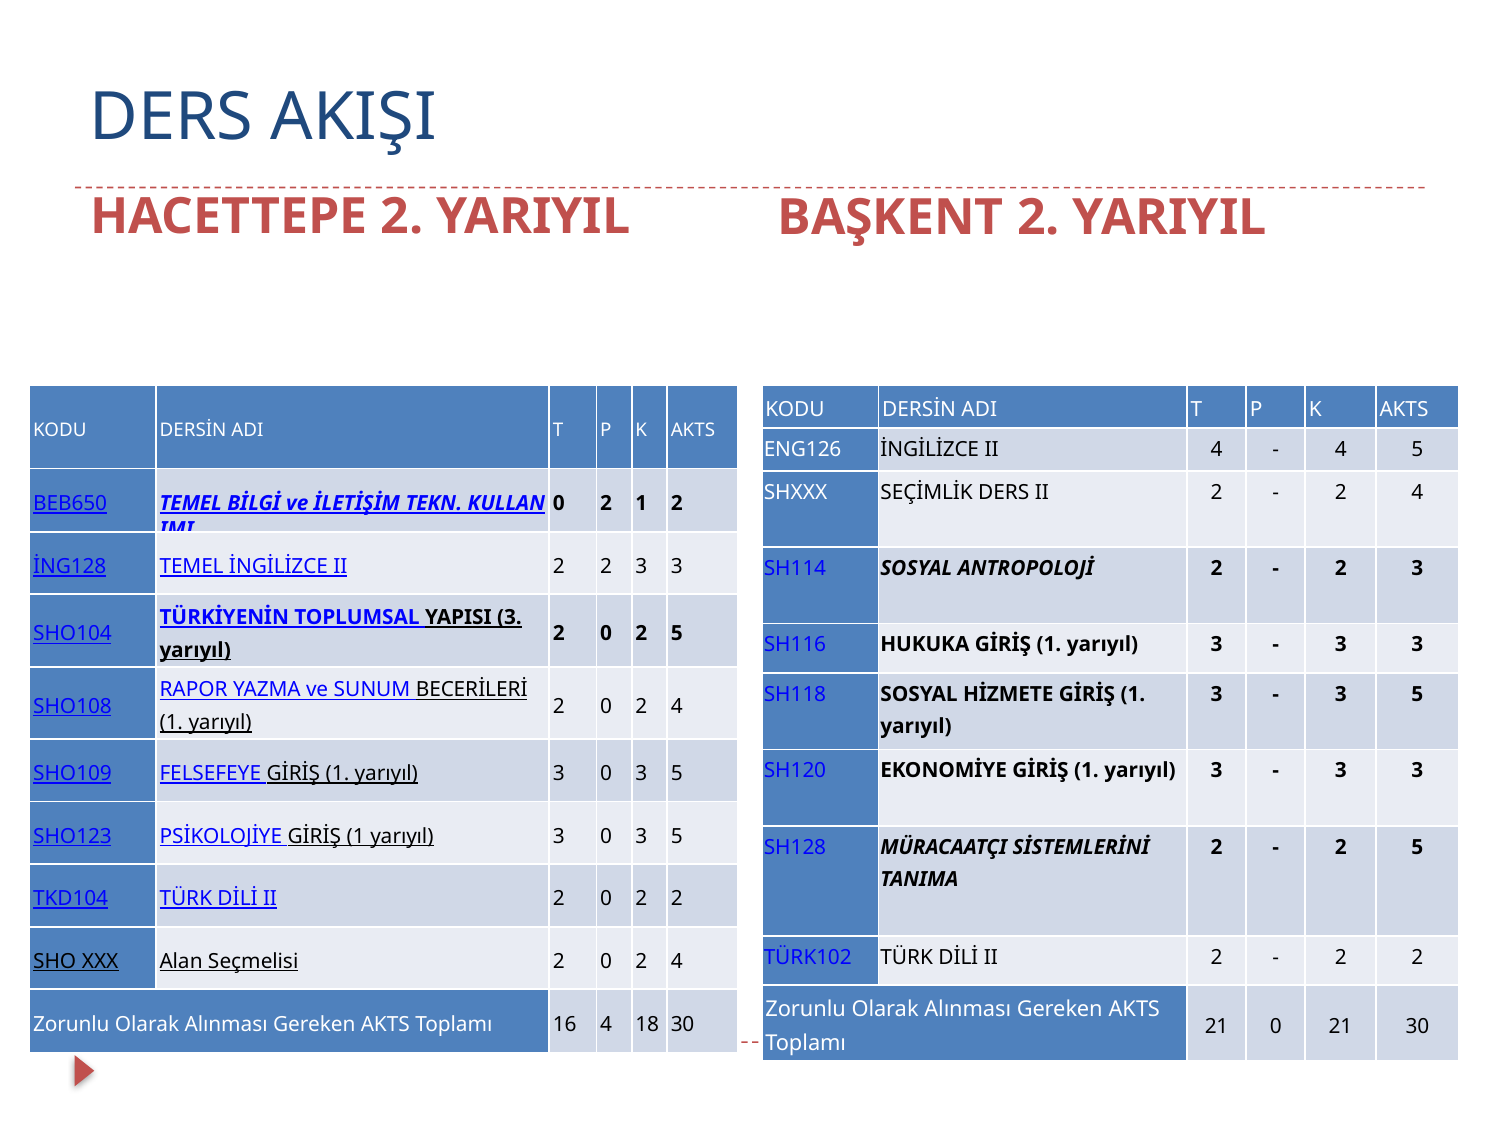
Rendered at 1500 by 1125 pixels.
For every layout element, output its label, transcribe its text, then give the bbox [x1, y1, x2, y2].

table_cell 2 [597, 469, 631, 531]
table_cell TKD104 [30, 865, 155, 926]
table_cell 21 [1306, 986, 1375, 1060]
table_cell 3 [1377, 548, 1458, 623]
table_header DERSİN ADI [157, 386, 548, 468]
list BAŞKENT 2. YARIYIL [762, 212, 1426, 325]
table_cell 5 [668, 740, 737, 801]
table_cell Zorunlu Olarak Alınması Gereken AKTS Toplamı [763, 986, 1186, 1060]
table_header K [1306, 386, 1375, 427]
table_cell İNG128 [30, 533, 155, 593]
table_cell 2 [633, 668, 666, 738]
table_cell SH120 [763, 750, 878, 825]
table_cell 3 [1188, 750, 1245, 825]
table_cell 3 [550, 802, 596, 863]
table_cell BEB650 [30, 469, 155, 531]
table_cell ENG126 [763, 429, 878, 470]
table_cell SHO XXX [30, 928, 155, 988]
table_cell SH116 [763, 624, 878, 672]
table_cell Alan Seçmelisi [157, 928, 548, 988]
table_cell - [1247, 827, 1304, 935]
table_cell SH114 [763, 548, 878, 623]
table_cell 2 [1377, 937, 1458, 984]
table_cell 3 [633, 533, 666, 593]
table_cell 30 [668, 990, 737, 1052]
table_cell 2 [550, 595, 596, 666]
table_cell 16 [550, 990, 596, 1052]
table_cell SHO104 [30, 595, 155, 666]
table_cell 4 [668, 928, 737, 988]
table_cell 2 [633, 928, 666, 988]
table_cell SOSYAL ANTROPOLOJİ [879, 548, 1186, 623]
table_cell 2 [633, 865, 666, 926]
table_cell 18 [633, 990, 666, 1052]
table_header P [1247, 386, 1304, 427]
table_cell - [1247, 674, 1304, 749]
table_cell 0 [1247, 986, 1304, 1060]
table_cell 2 [550, 865, 596, 926]
table_cell 5 [668, 595, 737, 666]
table_cell 2 [1188, 827, 1245, 935]
table_cell 2 [1306, 472, 1375, 546]
table_cell SH118 [763, 674, 878, 749]
table_header P [597, 386, 631, 468]
table_cell SHO109 [30, 740, 155, 801]
table_cell 3 [1306, 674, 1375, 749]
table_cell 4 [668, 668, 737, 738]
table_cell 3 [1377, 750, 1458, 825]
table_cell 3 [550, 740, 596, 801]
table_cell PSİKOLOJİYE GİRİŞ (1 yarıyıl) [157, 802, 548, 863]
table_header K [633, 386, 666, 468]
table_cell 0 [550, 469, 596, 531]
table_cell 5 [1377, 429, 1458, 470]
table_cell İNGİLİZCE II [879, 429, 1186, 470]
table_cell 3 [668, 533, 737, 593]
table_cell EKONOMİYE GİRİŞ (1. yarıyıl) [879, 750, 1186, 825]
title DERS AKIŞI [75, 37, 1425, 188]
table_cell 21 [1188, 986, 1245, 1060]
table_cell 2 [550, 533, 596, 593]
table_cell TÜRK DİLİ II [879, 937, 1186, 984]
table_cell 3 [1188, 624, 1245, 672]
table_cell 3 [1188, 674, 1245, 749]
table_cell 0 [597, 928, 631, 988]
table_header KODU [30, 386, 155, 468]
table_cell TÜRK102 [763, 937, 878, 984]
table_cell 2 [1306, 548, 1375, 623]
table_cell - [1247, 472, 1304, 546]
table_cell 2 [668, 469, 737, 531]
table_cell 3 [1306, 750, 1375, 825]
table_header DERSİN ADI [879, 386, 1186, 427]
table_cell 0 [597, 668, 631, 738]
table_cell 2 [1188, 937, 1245, 984]
table_cell 5 [1377, 827, 1458, 935]
table_cell SHO123 [30, 802, 155, 863]
table_cell SHXXX [763, 472, 878, 546]
table_cell 2 [668, 865, 737, 926]
table_header KODU [763, 386, 878, 427]
table_cell - [1247, 937, 1304, 984]
table_cell 2 [1306, 937, 1375, 984]
table_cell Zorunlu Olarak Alınması Gereken AKTS Toplamı [30, 990, 548, 1052]
table_cell TEMEL İNGİLİZCE II [157, 533, 548, 593]
table_cell 1 [633, 469, 666, 531]
table_cell TEMEL BİLGİ ve İLETİŞİM TEKN. KULLANIMI [157, 469, 548, 531]
table_cell SOSYAL HİZMETE GİRİŞ (1. yarıyıl) [879, 674, 1186, 749]
table_cell 2 [597, 533, 631, 593]
table_cell SH128 [763, 827, 878, 935]
table_cell 4 [1377, 472, 1458, 546]
table_cell 3 [1377, 624, 1458, 672]
table_cell 0 [597, 740, 631, 801]
table_cell 3 [1306, 624, 1375, 672]
table_header T [1188, 386, 1245, 427]
table_cell SHO108 [30, 668, 155, 738]
table_cell - [1247, 548, 1304, 623]
table_cell 4 [1188, 429, 1245, 470]
table_cell 2 [550, 928, 596, 988]
table_cell RAPOR YAZMA ve SUNUM BECERİLERİ (1. yarıyıl) [157, 668, 548, 738]
table_cell HUKUKA GİRİŞ (1. yarıyıl) [879, 624, 1186, 672]
table_cell 30 [1377, 986, 1458, 1060]
table_cell 0 [597, 802, 631, 863]
table_cell 5 [1377, 674, 1458, 749]
table_cell SEÇİMLİK DERS II [879, 472, 1186, 546]
list HACETTEPE 2. YARIYIL [75, 210, 738, 324]
table_cell - [1247, 750, 1304, 825]
table_cell TÜRKİYENİN TOPLUMSAL YAPISI (3. yarıyıl) [157, 595, 548, 666]
table_cell 2 [633, 595, 666, 666]
table_cell - [1247, 624, 1304, 672]
table_cell 0 [597, 865, 631, 926]
table_cell 2 [1306, 827, 1375, 935]
table_header AKTS [668, 386, 737, 468]
table_cell - [1247, 429, 1304, 470]
table_header AKTS [1377, 386, 1458, 427]
table_cell 4 [1306, 429, 1375, 470]
table_cell FELSEFEYE GİRİŞ (1. yarıyıl) [157, 740, 548, 801]
table_cell MÜRACAATÇI SİSTEMLERİNİ TANIMA [879, 827, 1186, 935]
table_cell 0 [597, 595, 631, 666]
table_cell 5 [668, 802, 737, 863]
table_cell 2 [550, 668, 596, 738]
table_cell 2 [1188, 548, 1245, 623]
table_cell TÜRK DİLİ II [157, 865, 548, 926]
table_cell 2 [1188, 472, 1245, 546]
table_cell 3 [633, 740, 666, 801]
table_cell 3 [633, 802, 666, 863]
table_header T [550, 386, 596, 468]
table_cell 4 [597, 990, 631, 1052]
